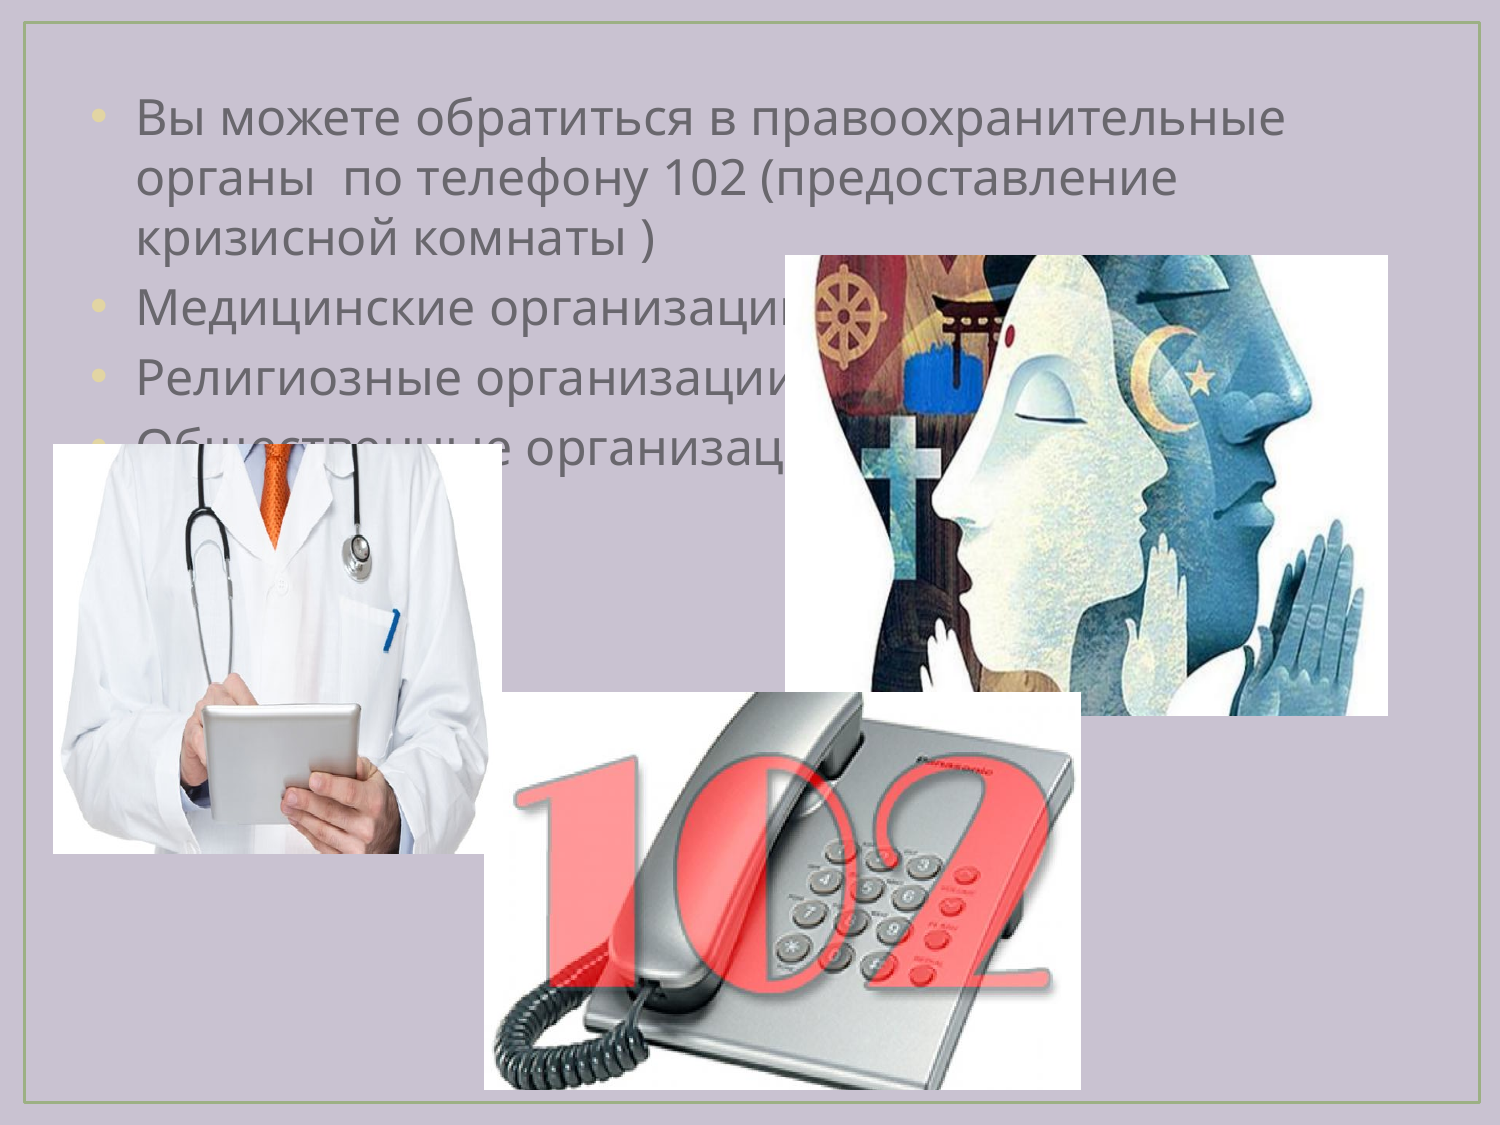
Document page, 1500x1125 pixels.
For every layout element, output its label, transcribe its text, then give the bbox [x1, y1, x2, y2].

picture [52, 255, 1389, 1090]
list Вы можете обратиться в правоохранительные органы по телефону 102 (предоставление кризисной комнаты ) Медицинские организации Религиозные организации Общественные организации [75, 78, 1425, 1005]
